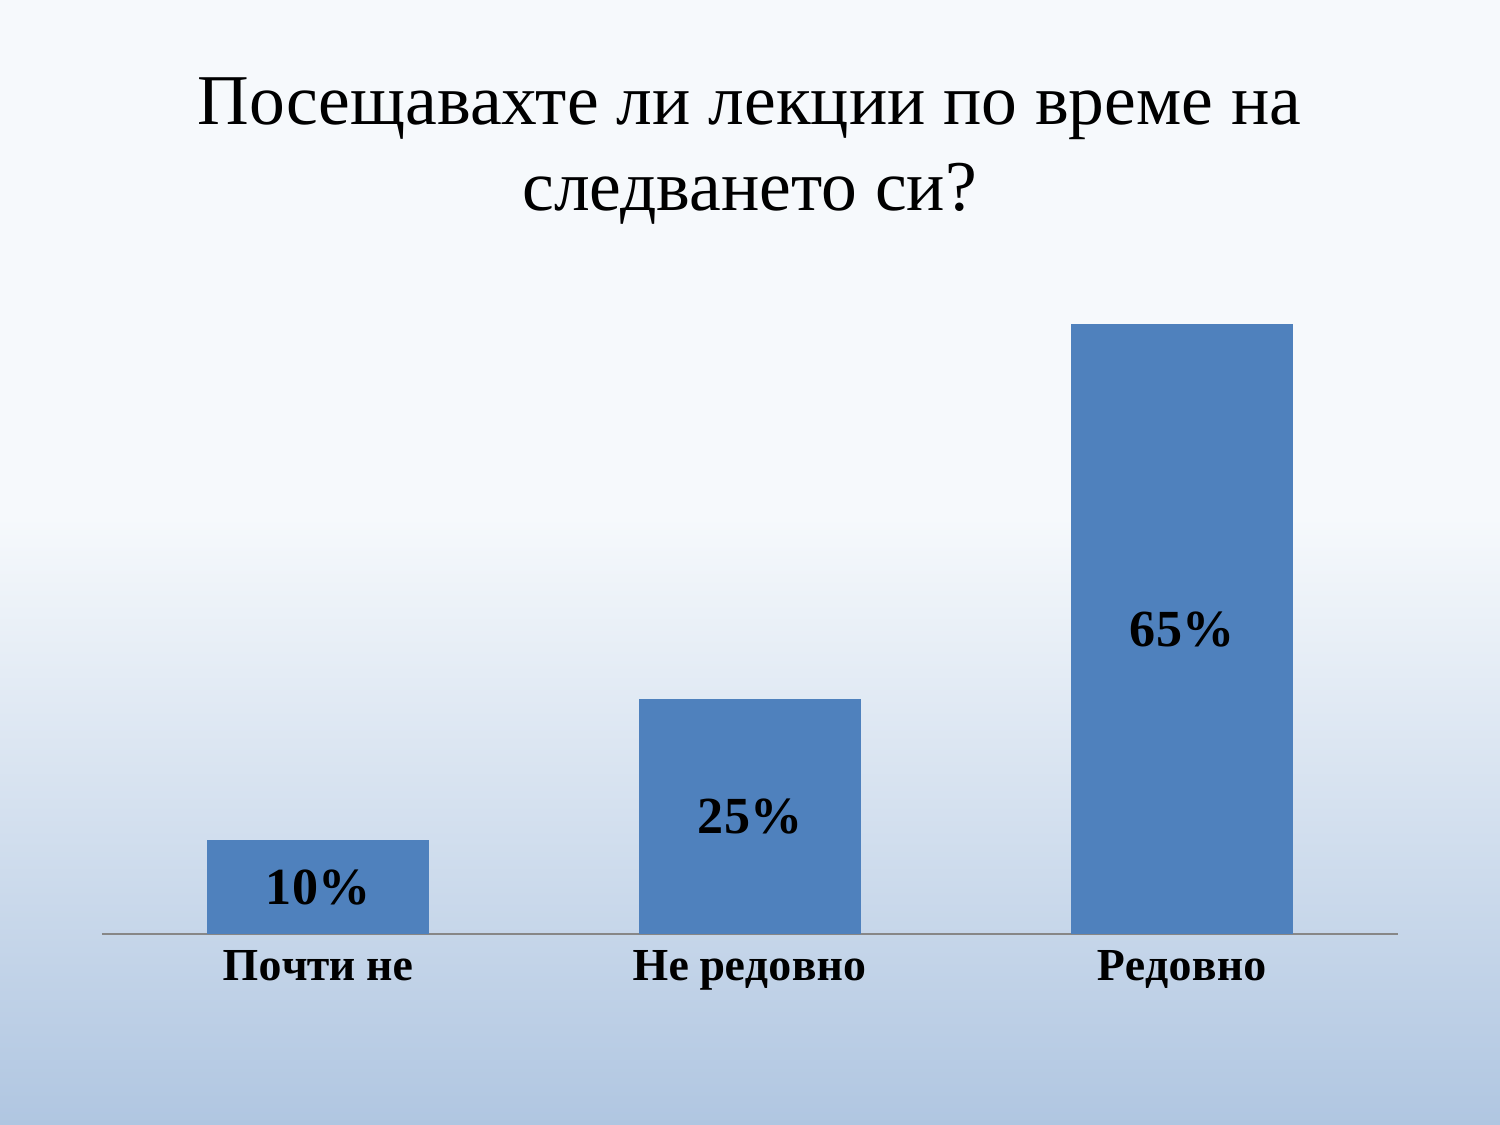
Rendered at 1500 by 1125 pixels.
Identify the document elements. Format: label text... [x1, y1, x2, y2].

title Посещавахте ли лекции по време на следването си? [75, 45, 1425, 233]
chart [74, 262, 1426, 1006]
